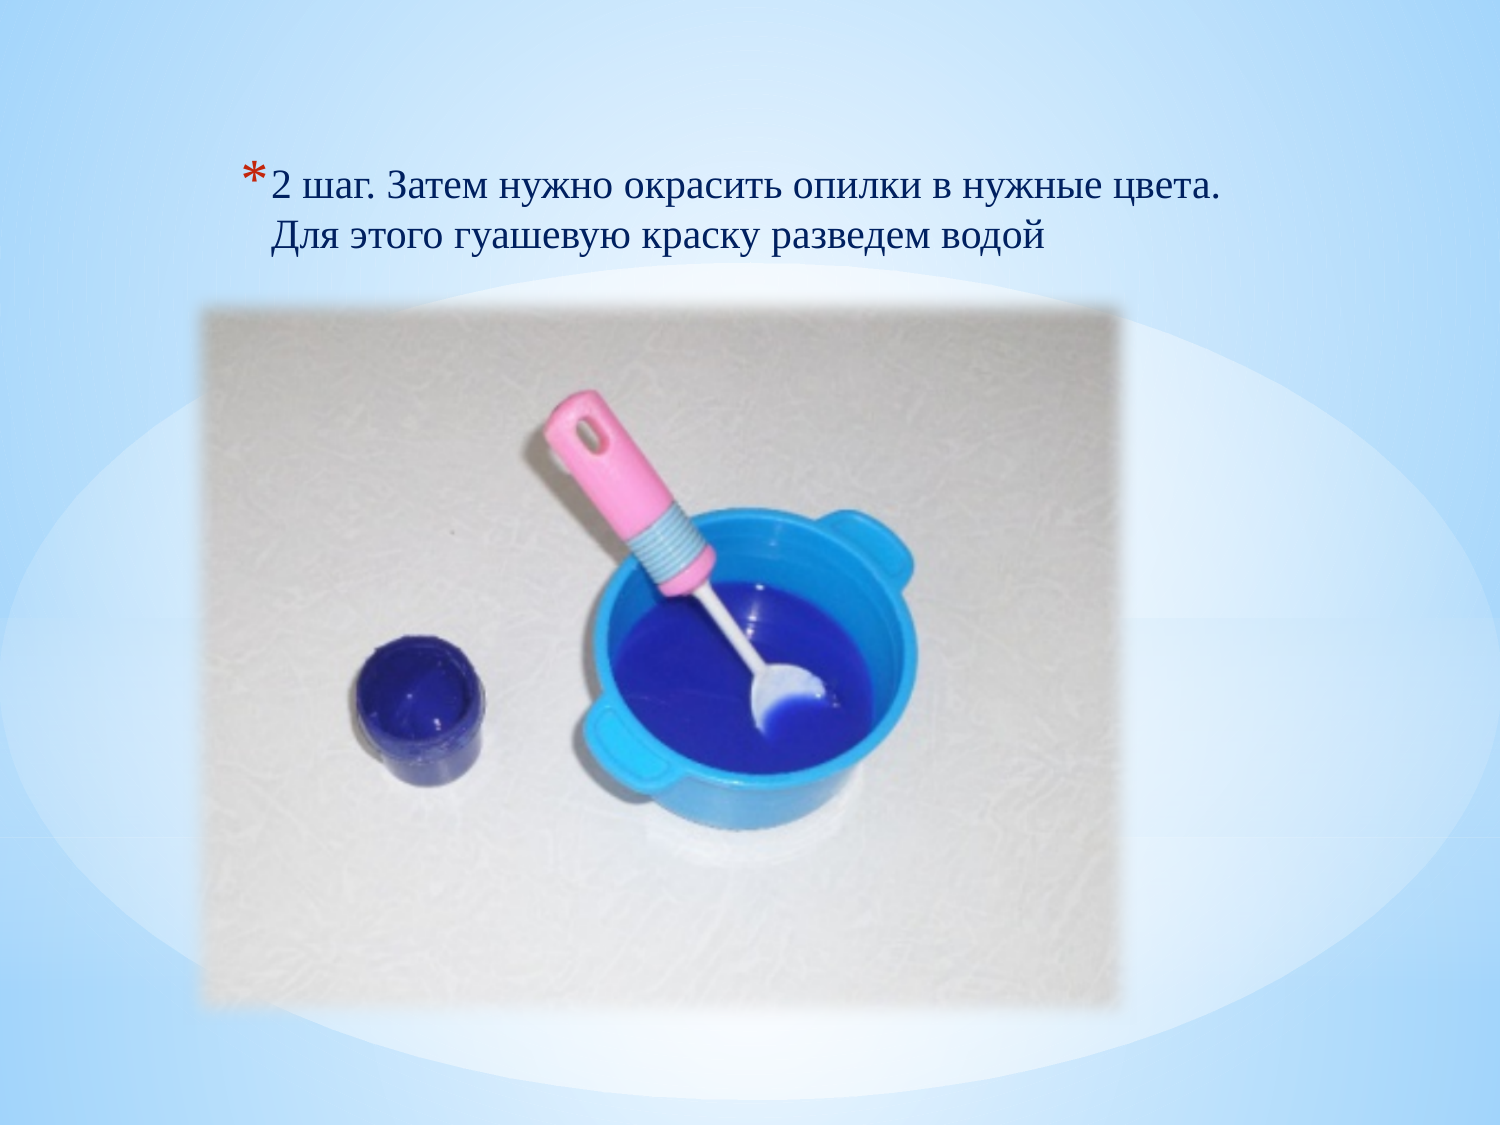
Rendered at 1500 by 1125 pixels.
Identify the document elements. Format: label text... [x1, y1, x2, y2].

picture [182, 290, 1137, 1025]
list 2 шаг. Затем нужно окрасить опилки в нужные цвета. Для этого гуашевую краску разведем водой [218, 149, 1269, 719]
